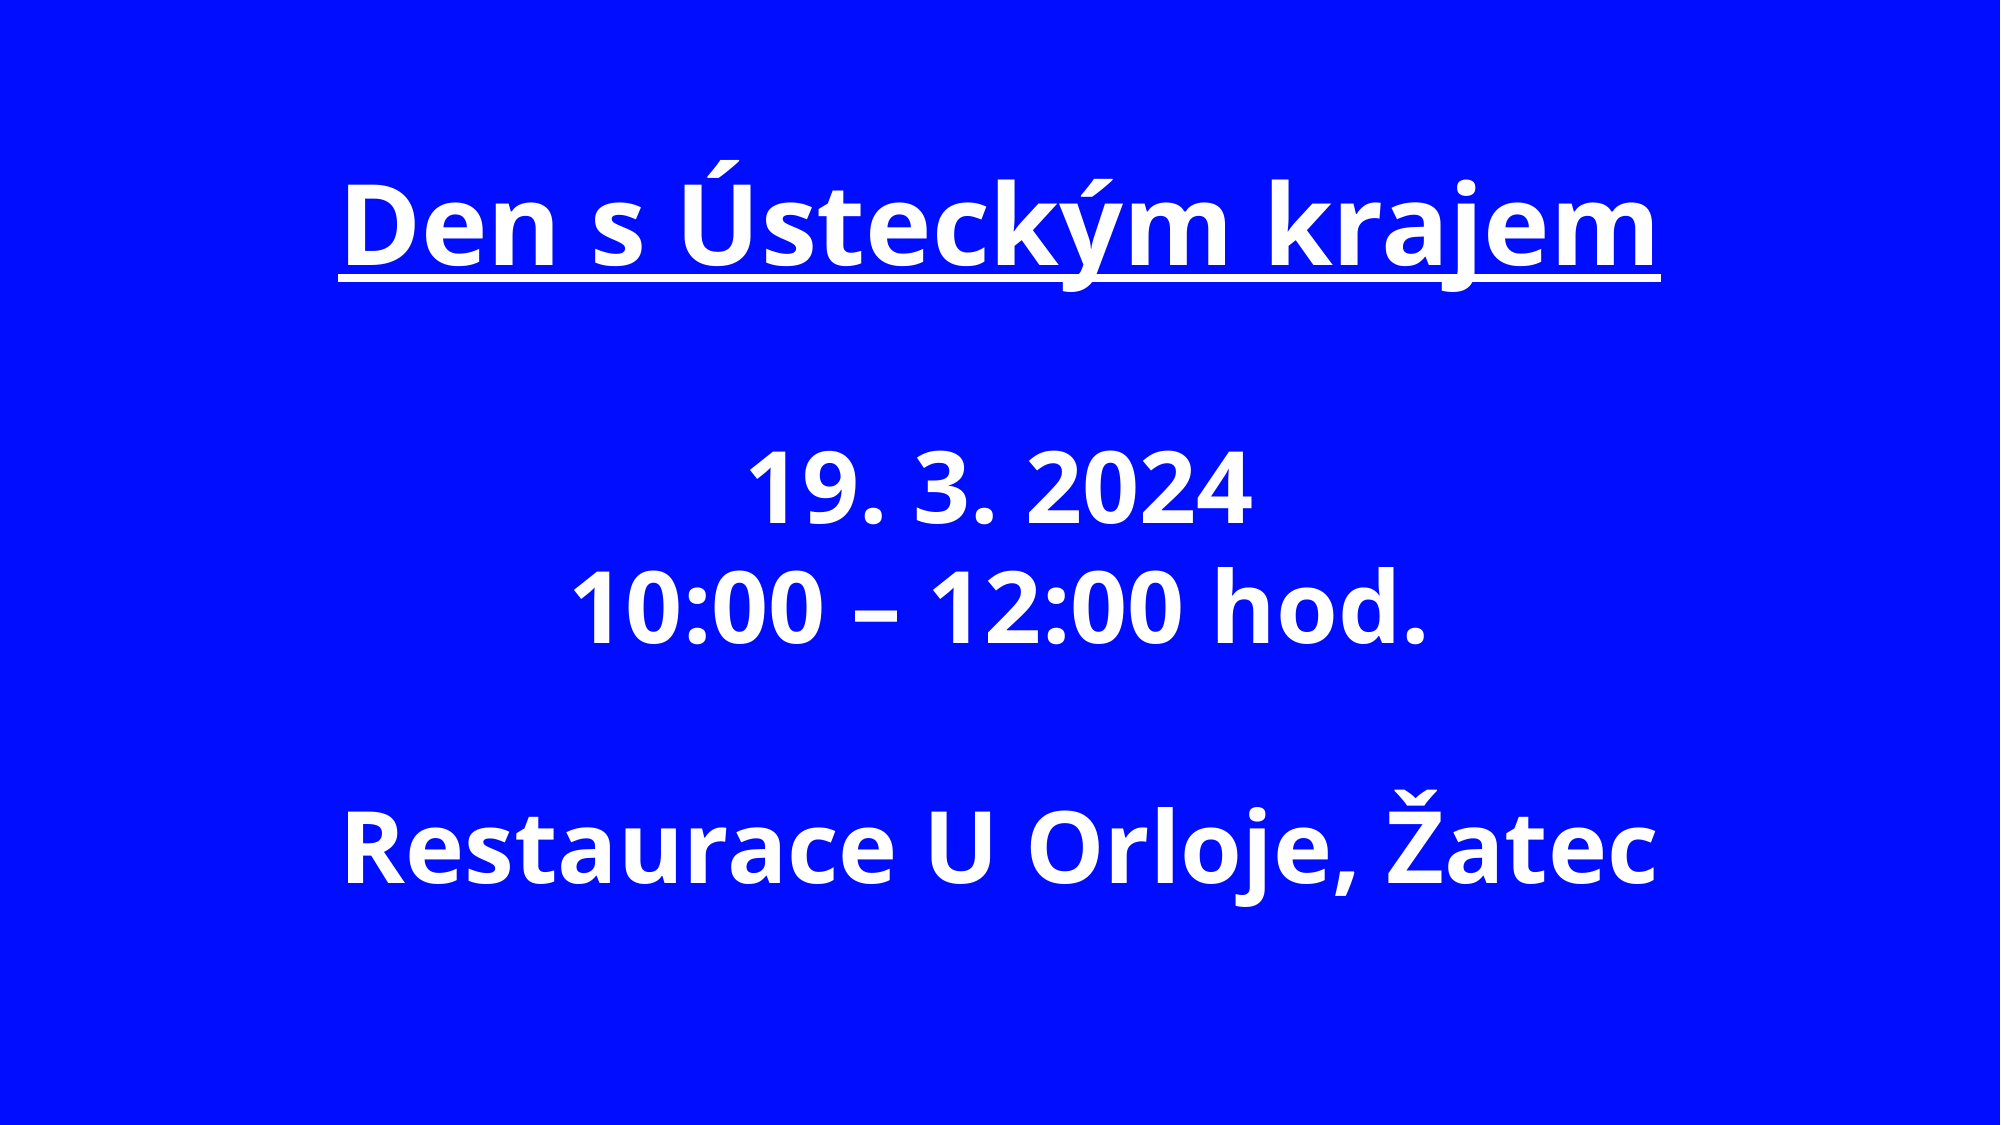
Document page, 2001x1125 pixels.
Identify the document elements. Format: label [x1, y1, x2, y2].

list [0, 0, 2000, 1125]
